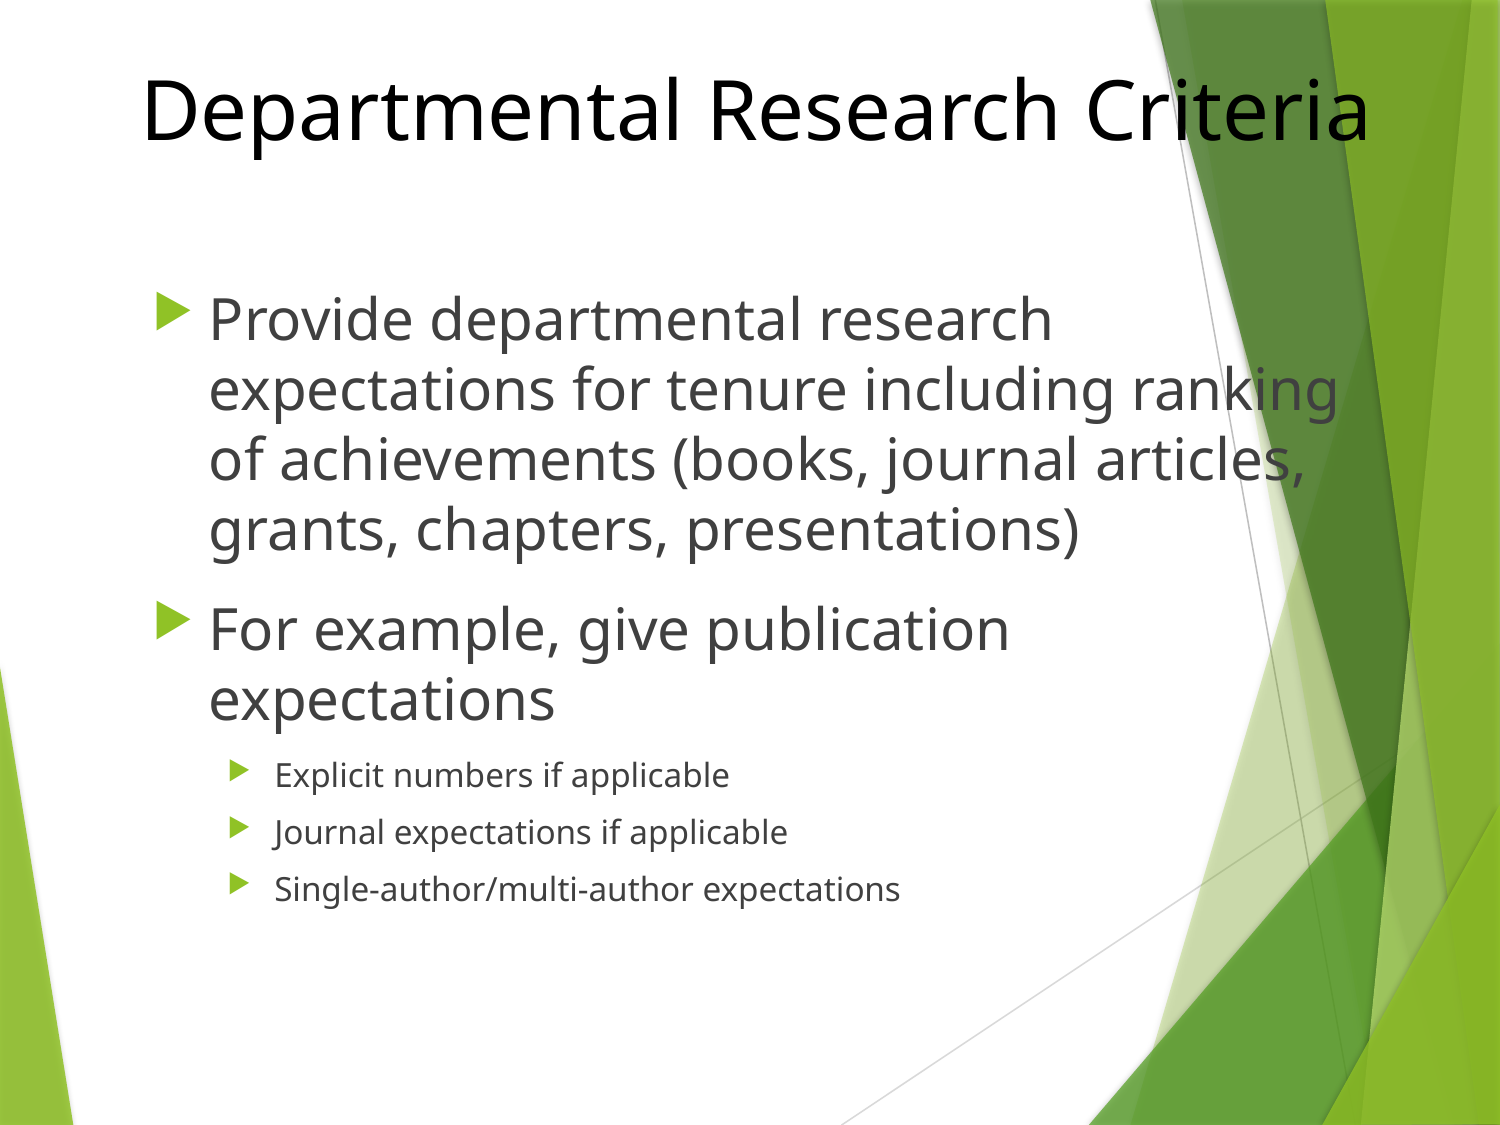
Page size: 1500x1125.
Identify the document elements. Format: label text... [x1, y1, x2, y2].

title Departmental Research Criteria [125, 50, 1475, 238]
list Provide departmental research expectations for tenure including ranking of achievements (books, journal articles, grants, chapters, presentations) For example, give publication expectations Explicit numbers if applicable Journal expectations if applicable Single-author/multi-author expectations [137, 275, 1388, 1000]
